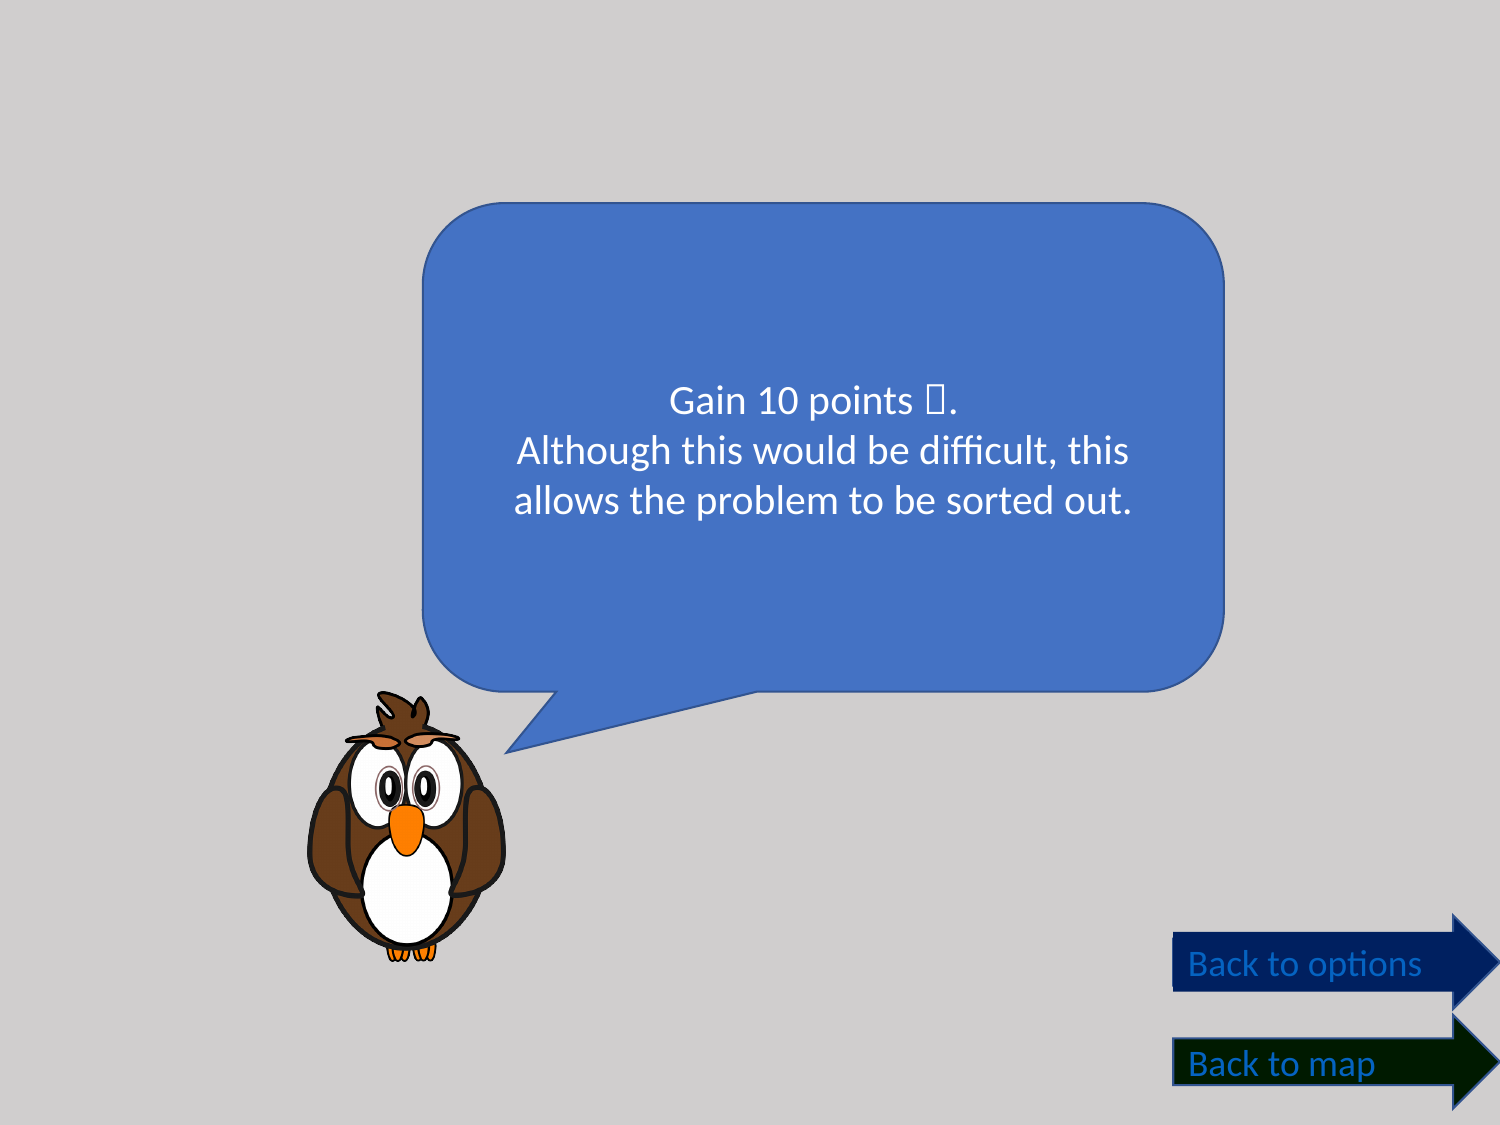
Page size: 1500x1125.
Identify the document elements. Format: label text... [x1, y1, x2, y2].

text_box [1173, 1015, 1500, 1109]
text_box Gain 10 points . Although this would be difficult, this allows the problem to be sorted out. [421, 202, 1225, 754]
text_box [1173, 915, 1500, 1009]
picture [307, 691, 506, 962]
